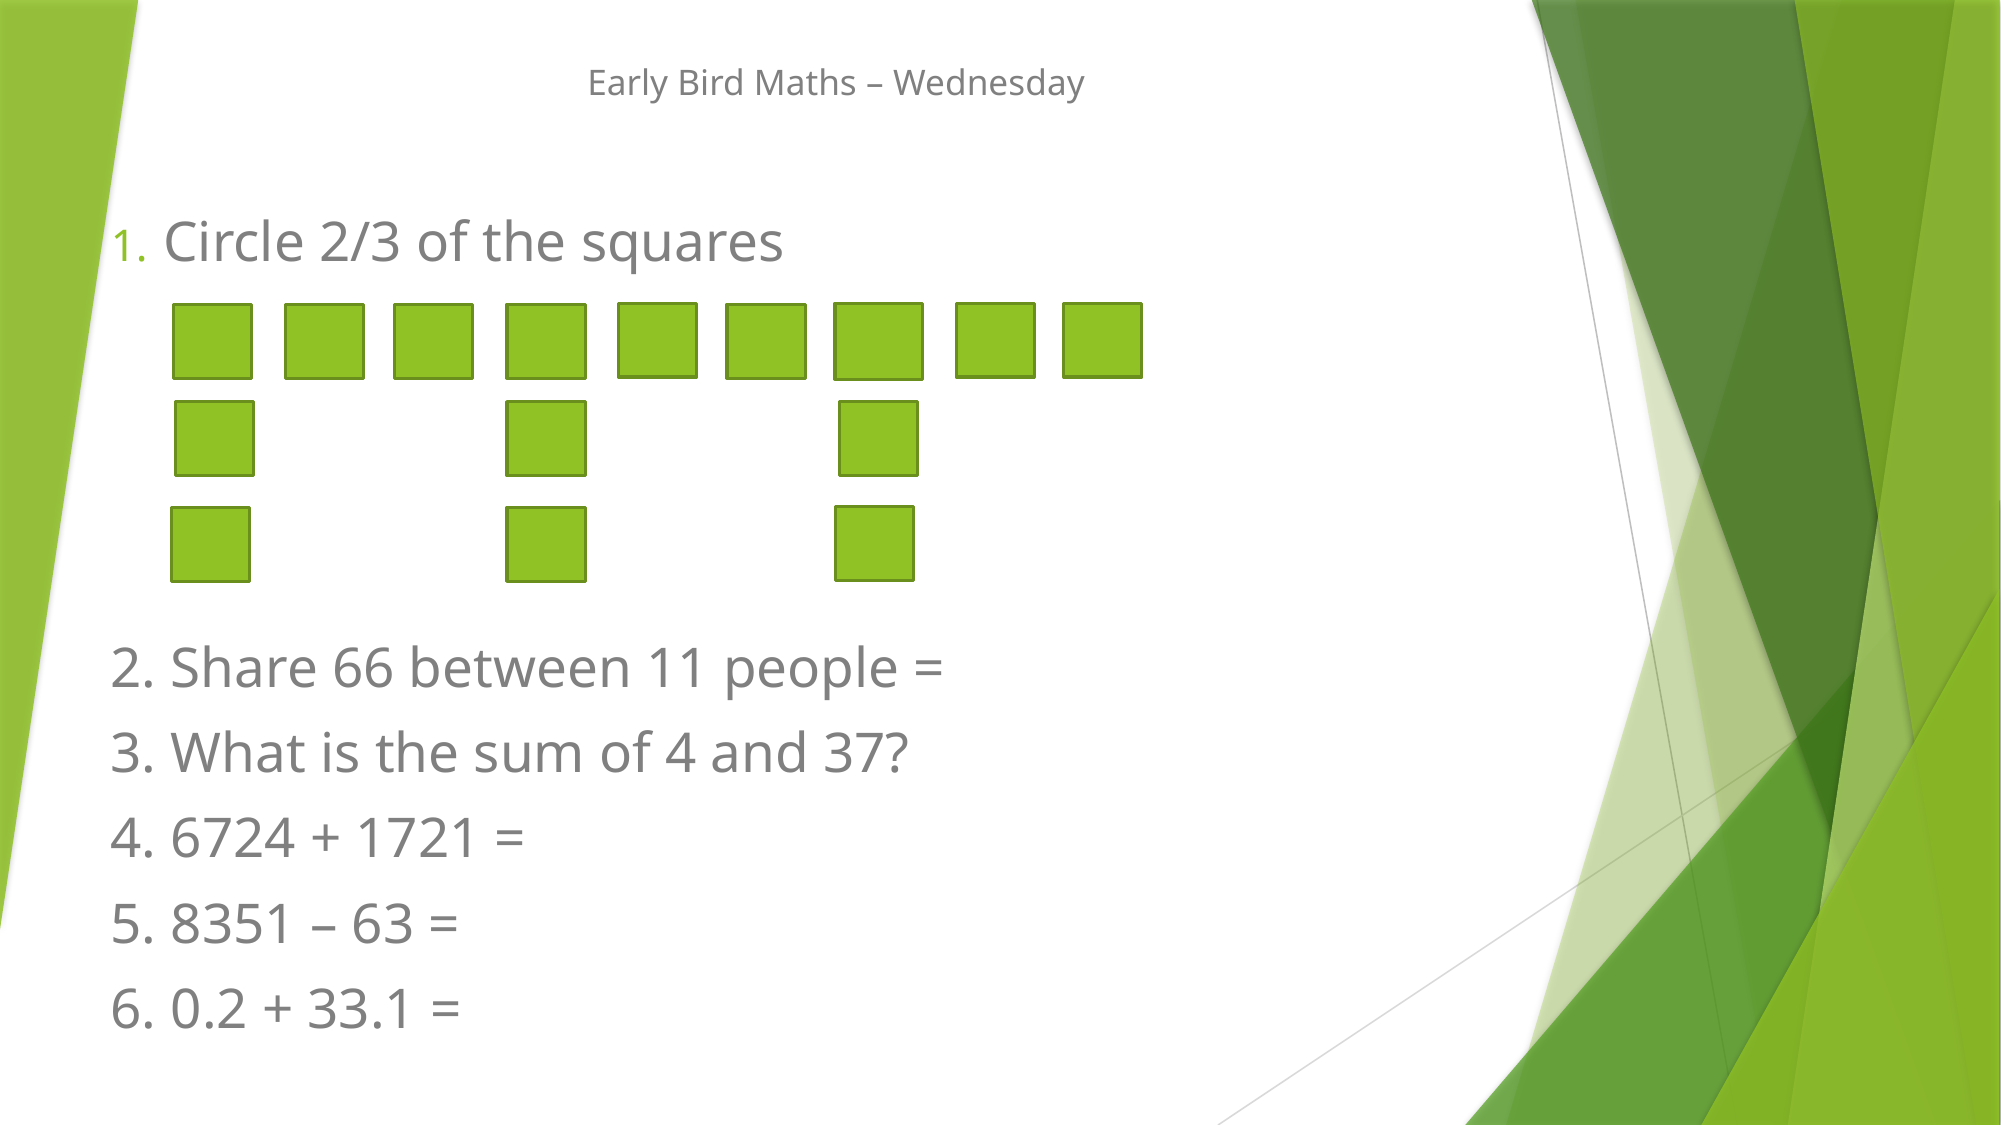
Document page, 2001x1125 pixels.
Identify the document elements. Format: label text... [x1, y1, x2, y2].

text_box [1062, 302, 1143, 379]
text_box [505, 506, 587, 583]
text_box [174, 400, 255, 477]
text_box [617, 302, 698, 379]
text_box [505, 400, 587, 477]
text_box [955, 302, 1036, 379]
text_box [505, 303, 587, 380]
subtitle Early Bird Maths – Wednesday Circle 2/3 of the squares 2. Share 66 between 11 people = 3. What is the sum of 4 and 37? 4. 6724 + 1721 = 5. 8351 – 63 = 6. 0.2 + 33.1 = [95, 52, 1596, 1057]
text_box [838, 400, 919, 477]
text_box [172, 303, 253, 380]
text_box [170, 506, 251, 583]
text_box [725, 303, 807, 380]
text_box [834, 505, 915, 582]
text_box [284, 303, 365, 380]
text_box [833, 302, 924, 381]
text_box [393, 303, 474, 380]
